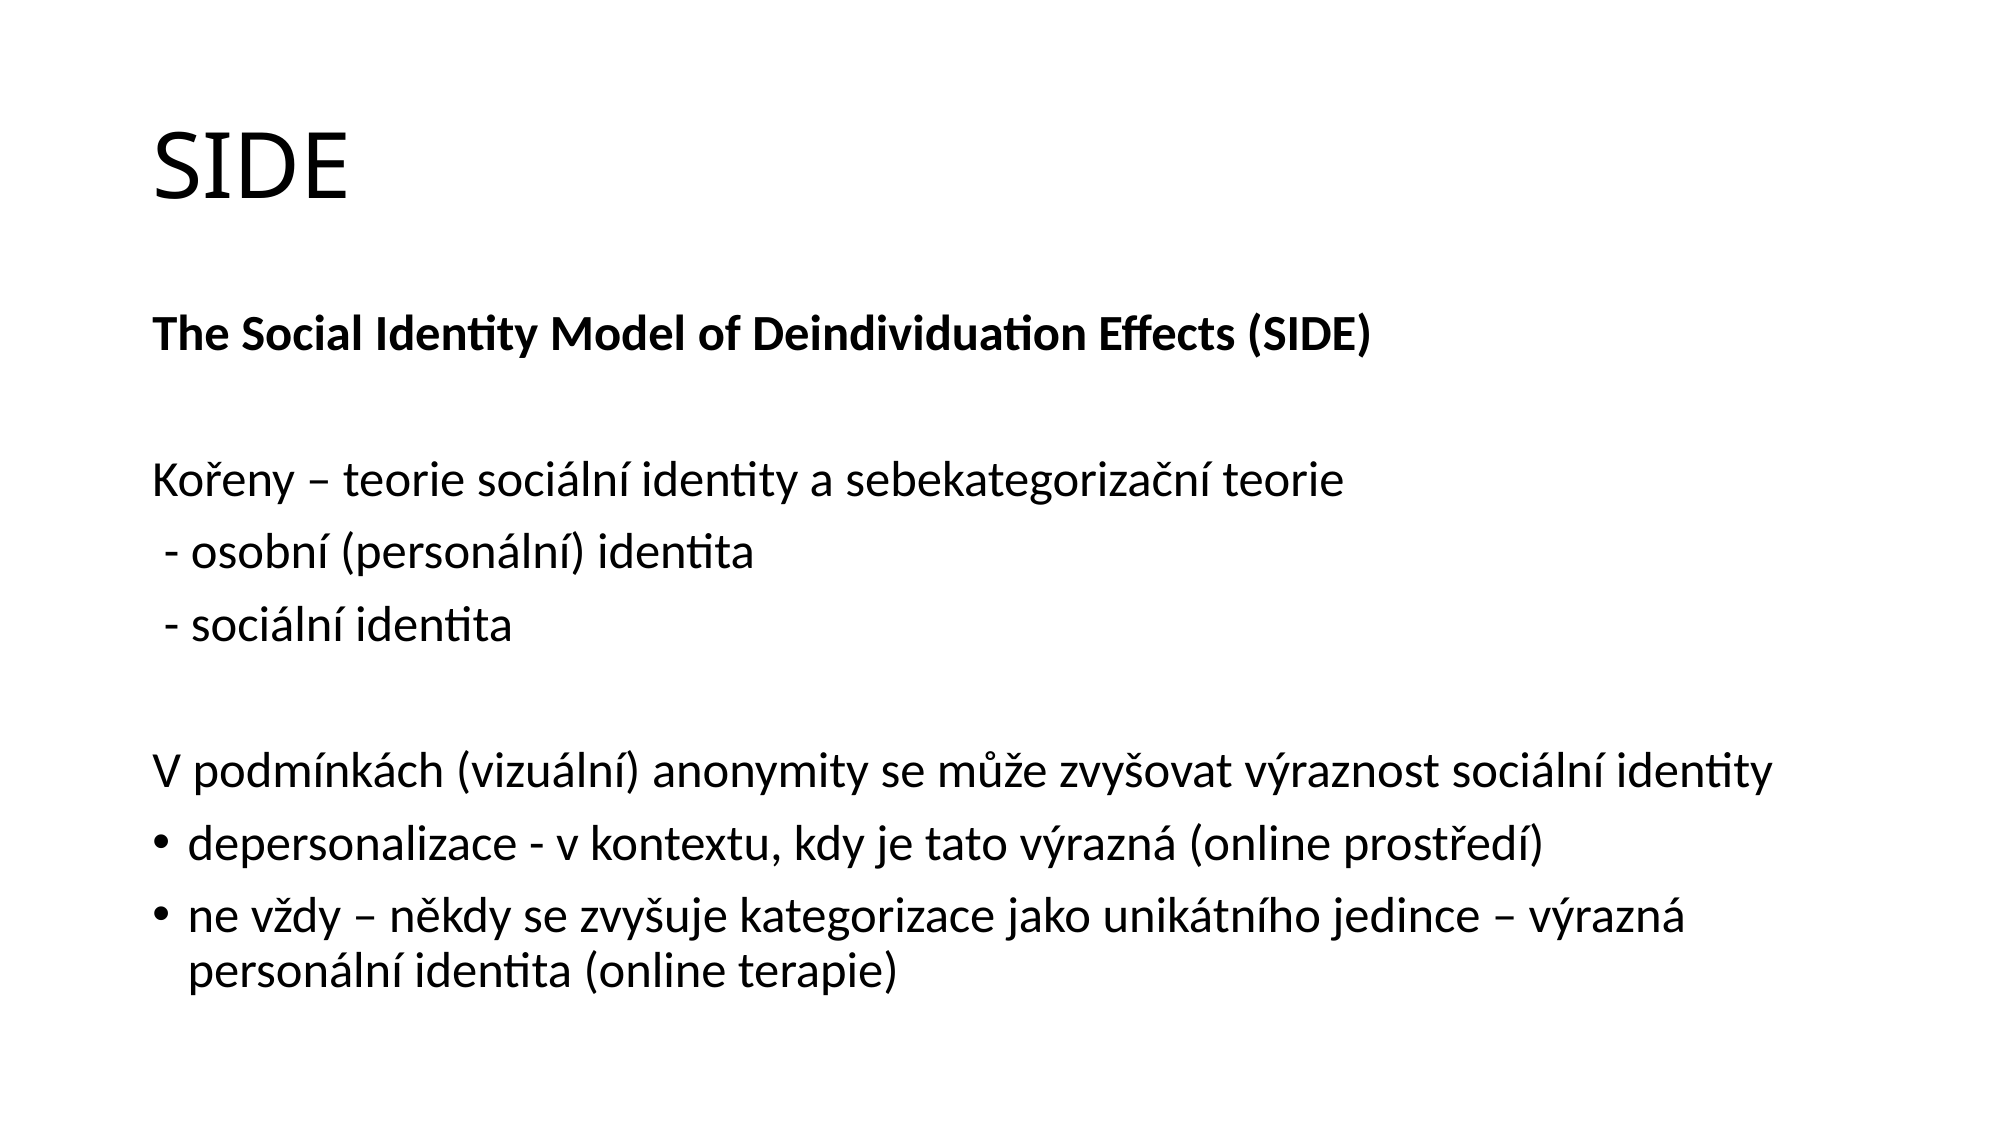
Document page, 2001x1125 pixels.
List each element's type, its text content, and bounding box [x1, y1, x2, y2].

title SIDE [137, 59, 1863, 278]
list The Social Identity Model of Deindividuation Effects (SIDE) Kořeny – teorie sociální identity a sebekategorizační teorie - osobní (personální) identita - sociální identita V podmínkách (vizuální) anonymity se může zvyšovat výraznost sociální identity depersonalizace - v kontextu, kdy je tato výrazná (online prostředí) ne vždy – někdy se zvyšuje kategorizace jako unikátního jedince – výrazná personální identita (online terapie) [137, 299, 1863, 1014]
